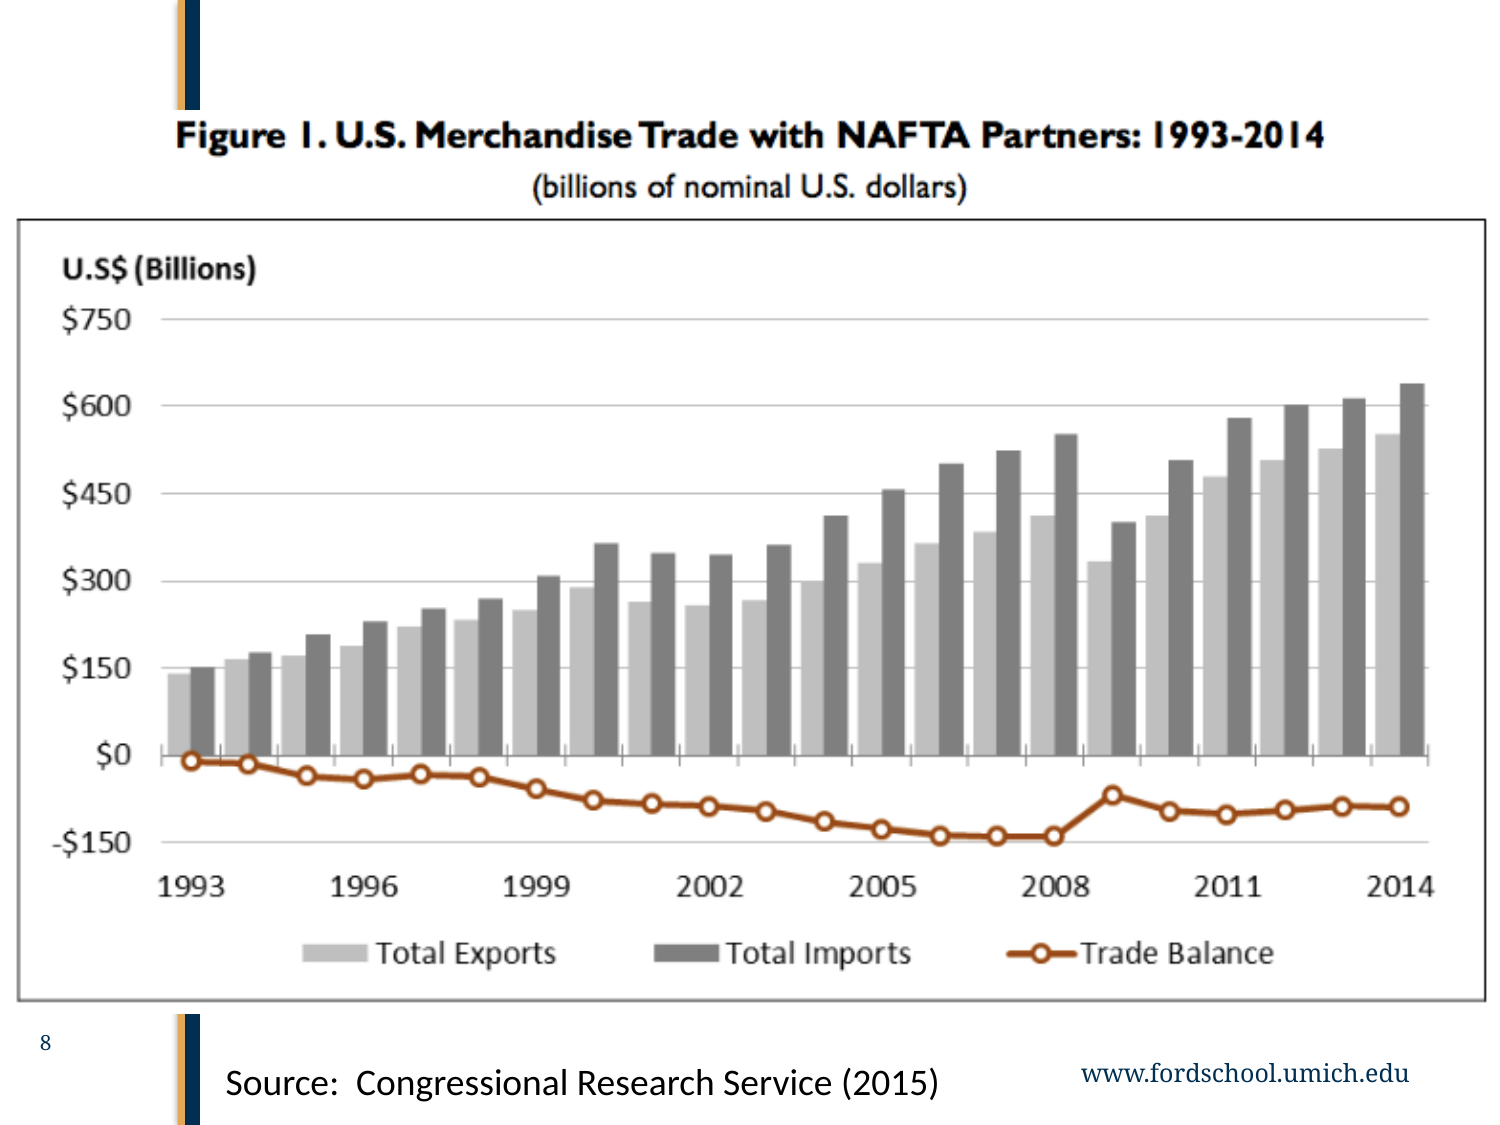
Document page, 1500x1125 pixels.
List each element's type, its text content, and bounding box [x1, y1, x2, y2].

slide_number 8 [24, 1023, 163, 1073]
text_box Source: Congressional Research Service (2015) [210, 1058, 1000, 1110]
picture [0, 110, 1500, 1015]
